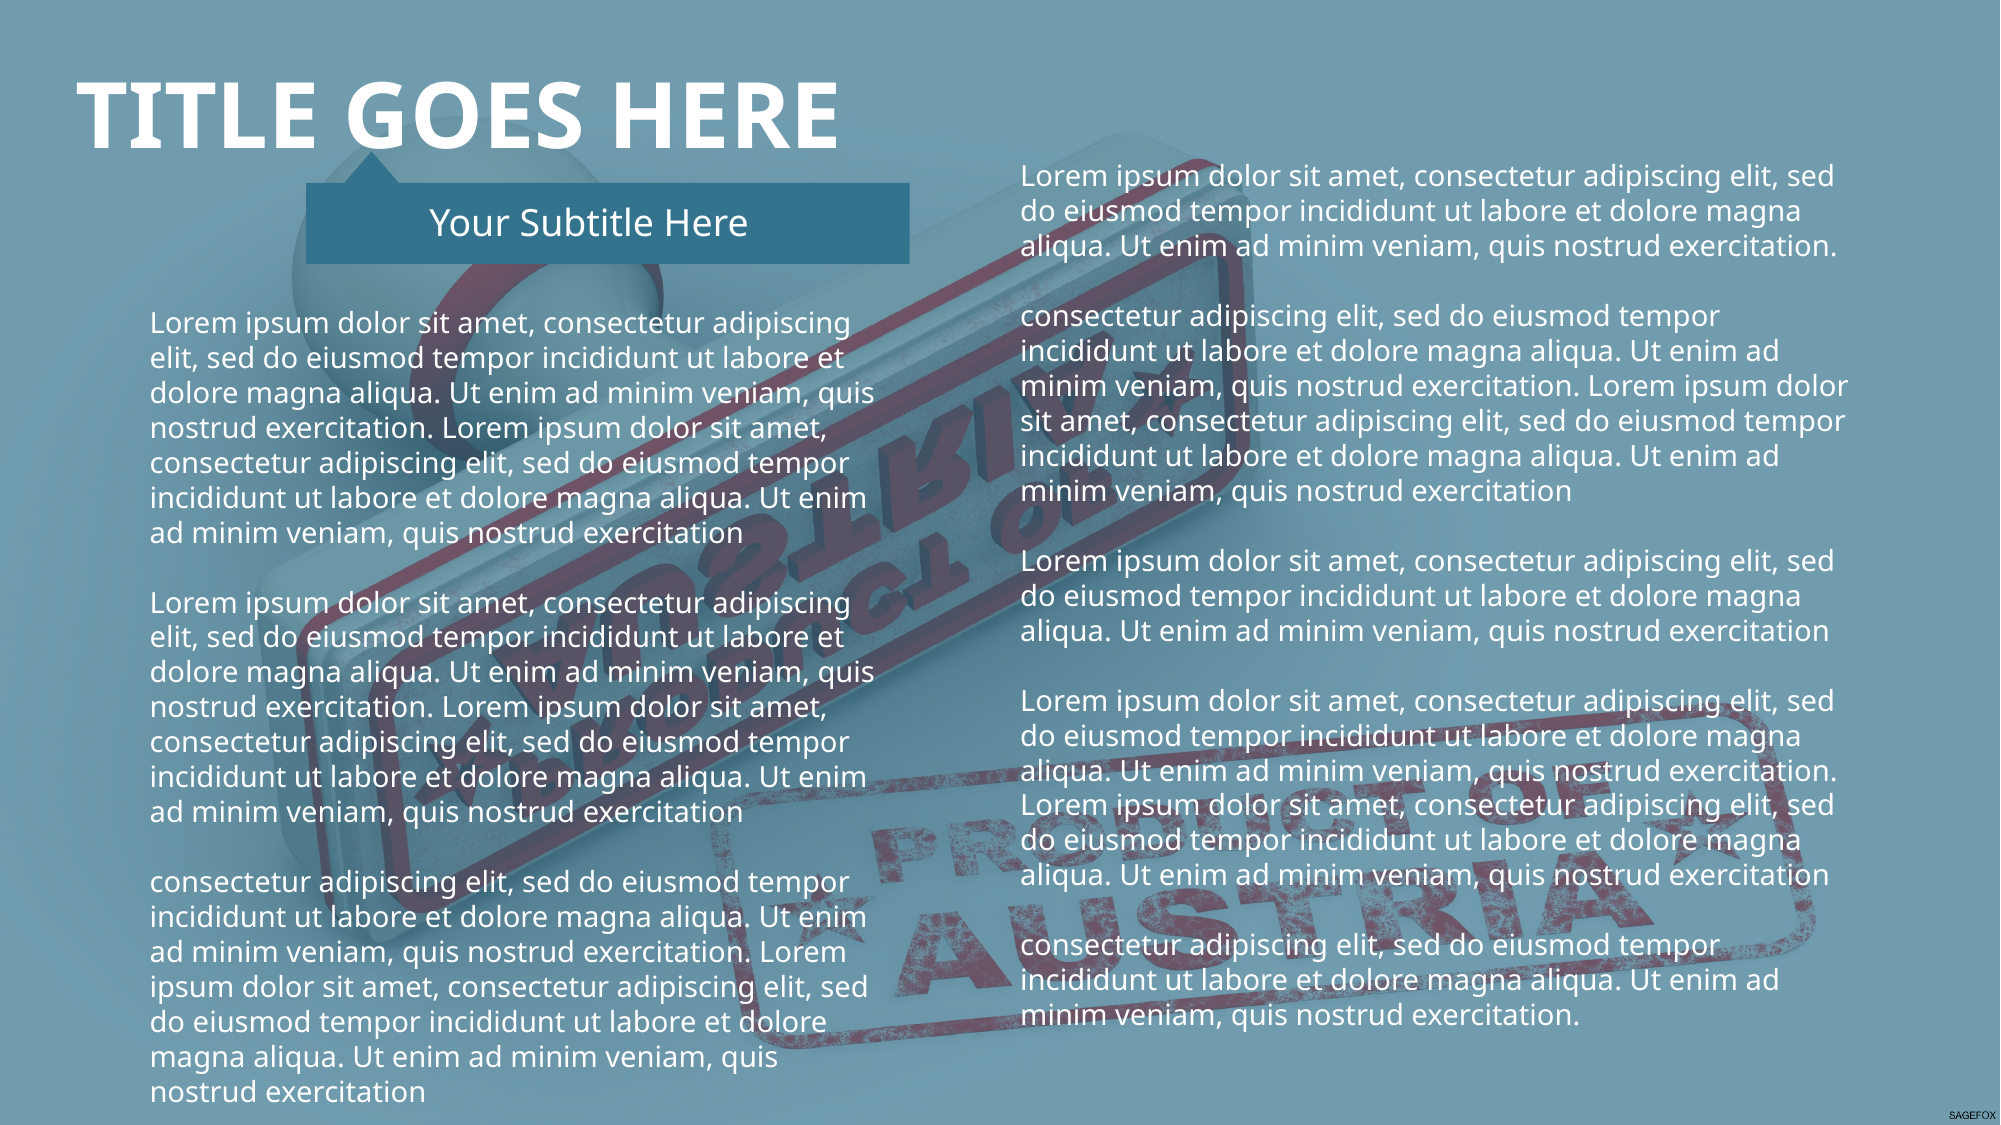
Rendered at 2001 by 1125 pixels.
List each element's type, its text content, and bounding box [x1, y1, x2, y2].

text_box TITLE GOES HERE [60, 49, 965, 175]
picture [1925, 0, 2001, 1125]
text_box Lorem ipsum dolor sit amet, consectetur adipiscing elit, sed do eiusmod tempor incididunt ut labore et dolore magna aliqua. Ut enim ad minim veniam, quis nostrud exercitation. Lorem ipsum dolor sit amet, consectetur adipiscing elit, sed do eiusmod tempor incididunt ut labore et dolore magna aliqua. Ut enim ad minim veniam, quis nostrud exercitation Lorem ipsum dolor sit amet, consectetur adipiscing elit, sed do eiusmod tempor incididunt ut labore et dolore magna aliqua. Ut enim ad minim veniam, quis nostrud exercitation. Lorem ipsum dolor sit amet, consectetur adipiscing elit, sed do eiusmod tempor incididunt ut labore et dolore magna aliqua. Ut enim ad minim veniam, quis nostrud exercitation consectetur adipiscing elit, sed do eiusmod tempor incididunt ut labore et dolore magna aliqua. Ut enim ad minim veniam, quis nostrud exercitation. Lorem ipsum dolor sit amet, consectetur adipiscing elit, sed do eiusmod tempor incididunt ut labore et dolore magna aliqua. Ut enim ad minim veniam, quis nostrud exercitation [134, 296, 897, 1125]
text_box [306, 151, 910, 264]
text_box Lorem ipsum dolor sit amet, consectetur adipiscing elit, sed do eiusmod tempor incididunt ut labore et dolore magna aliqua. Ut enim ad minim veniam, quis nostrud exercitation. consectetur adipiscing elit, sed do eiusmod tempor incididunt ut labore et dolore magna aliqua. Ut enim ad minim veniam, quis nostrud exercitation. Lorem ipsum dolor sit amet, consectetur adipiscing elit, sed do eiusmod tempor incididunt ut labore et dolore magna aliqua. Ut enim ad minim veniam, quis nostrud exercitation Lorem ipsum dolor sit amet, consectetur adipiscing elit, sed do eiusmod tempor incididunt ut labore et dolore magna aliqua. Ut enim ad minim veniam, quis nostrud exercitation Lorem ipsum dolor sit amet, consectetur adipiscing elit, sed do eiusmod tempor incididunt ut labore et dolore magna aliqua. Ut enim ad minim veniam, quis nostrud exercitation. Lorem ipsum dolor sit amet, consectetur adipiscing elit, sed do eiusmod tempor incididunt ut labore et dolore magna aliqua. Ut enim ad minim veniam, quis nostrud exercitation consectetur adipiscing elit, sed do eiusmod tempor incididunt ut labore et dolore magna aliqua. Ut enim ad minim veniam, quis nostrud exercitation. [1005, 150, 1876, 1039]
